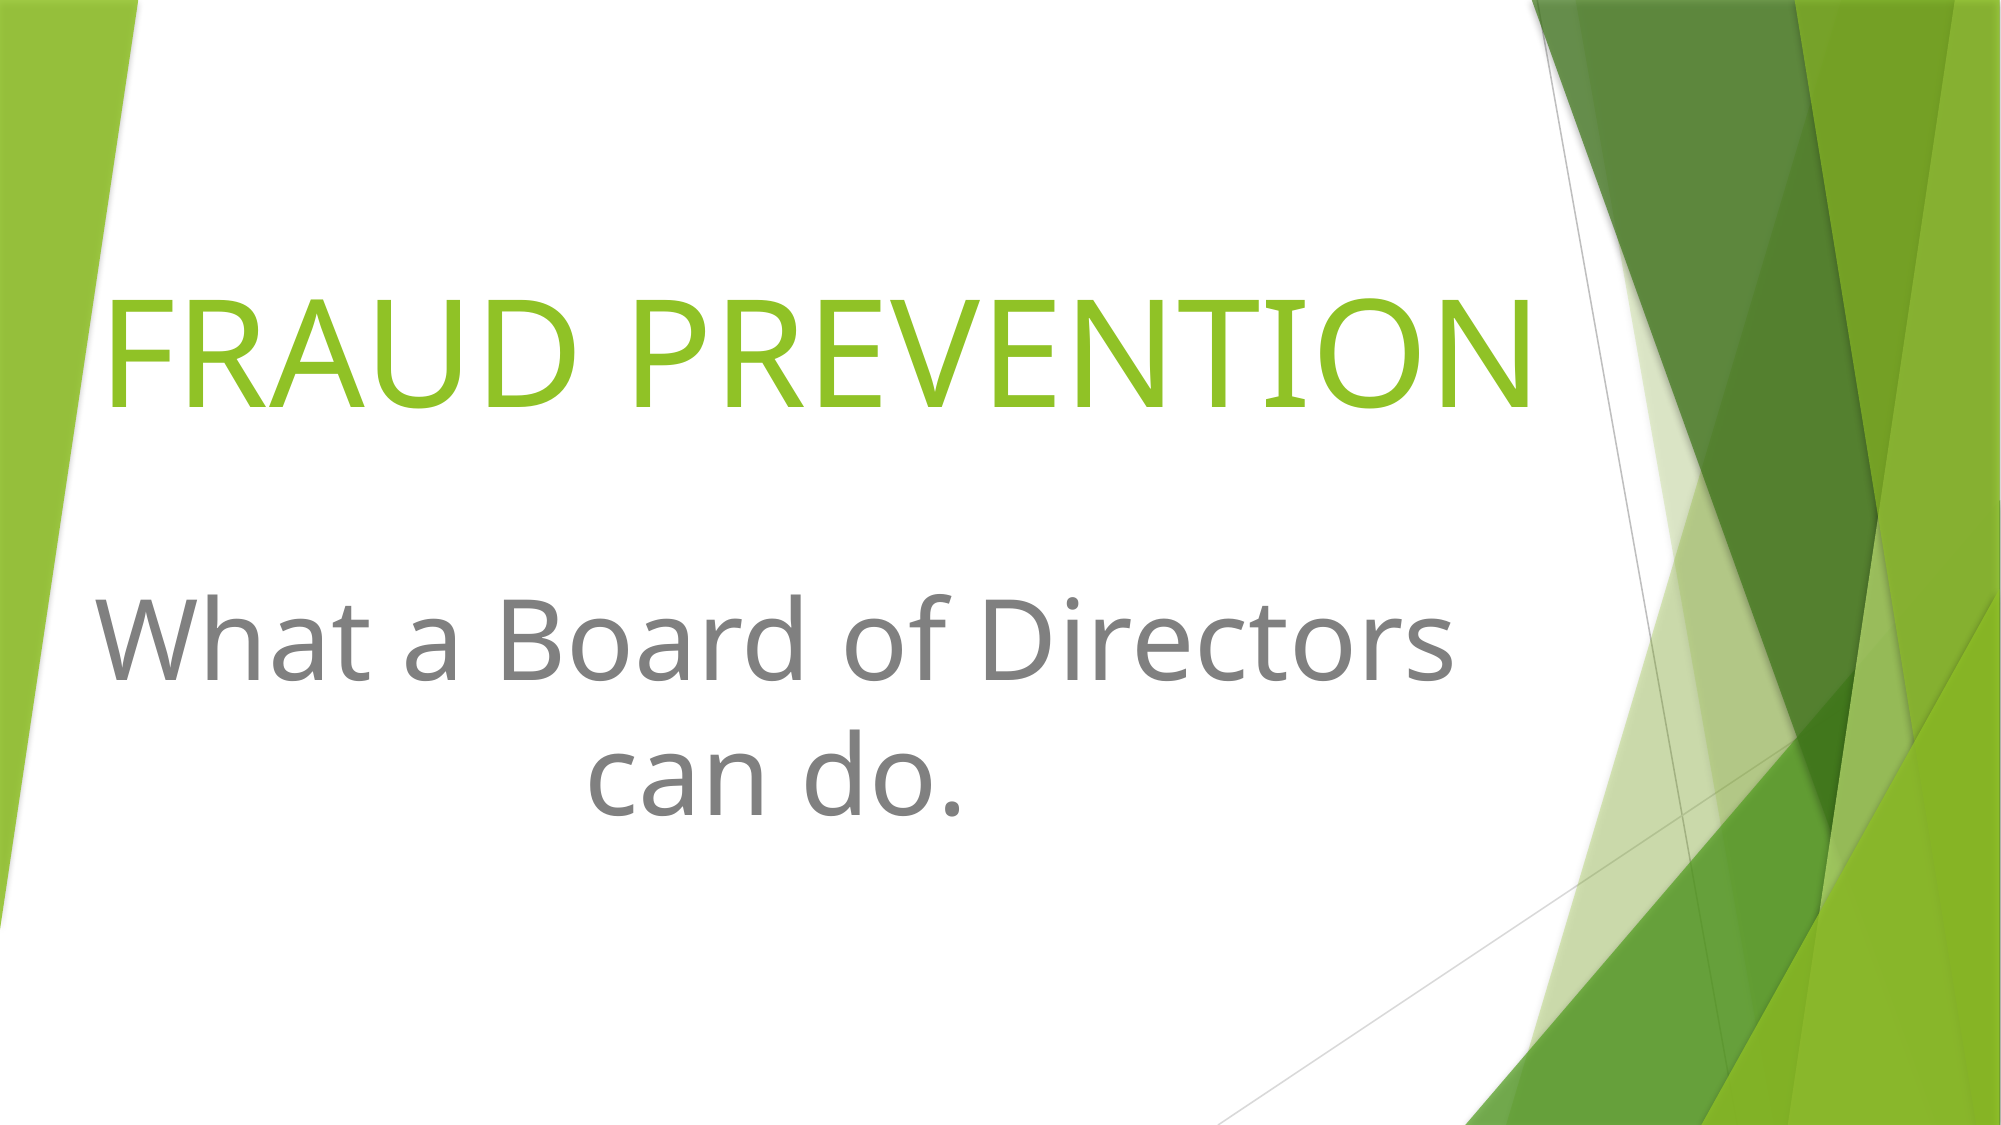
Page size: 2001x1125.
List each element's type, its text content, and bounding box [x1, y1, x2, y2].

subtitle What a Board of Directors can do. [26, 494, 1527, 852]
title FRAUD PREVENTION [58, 65, 1559, 446]
